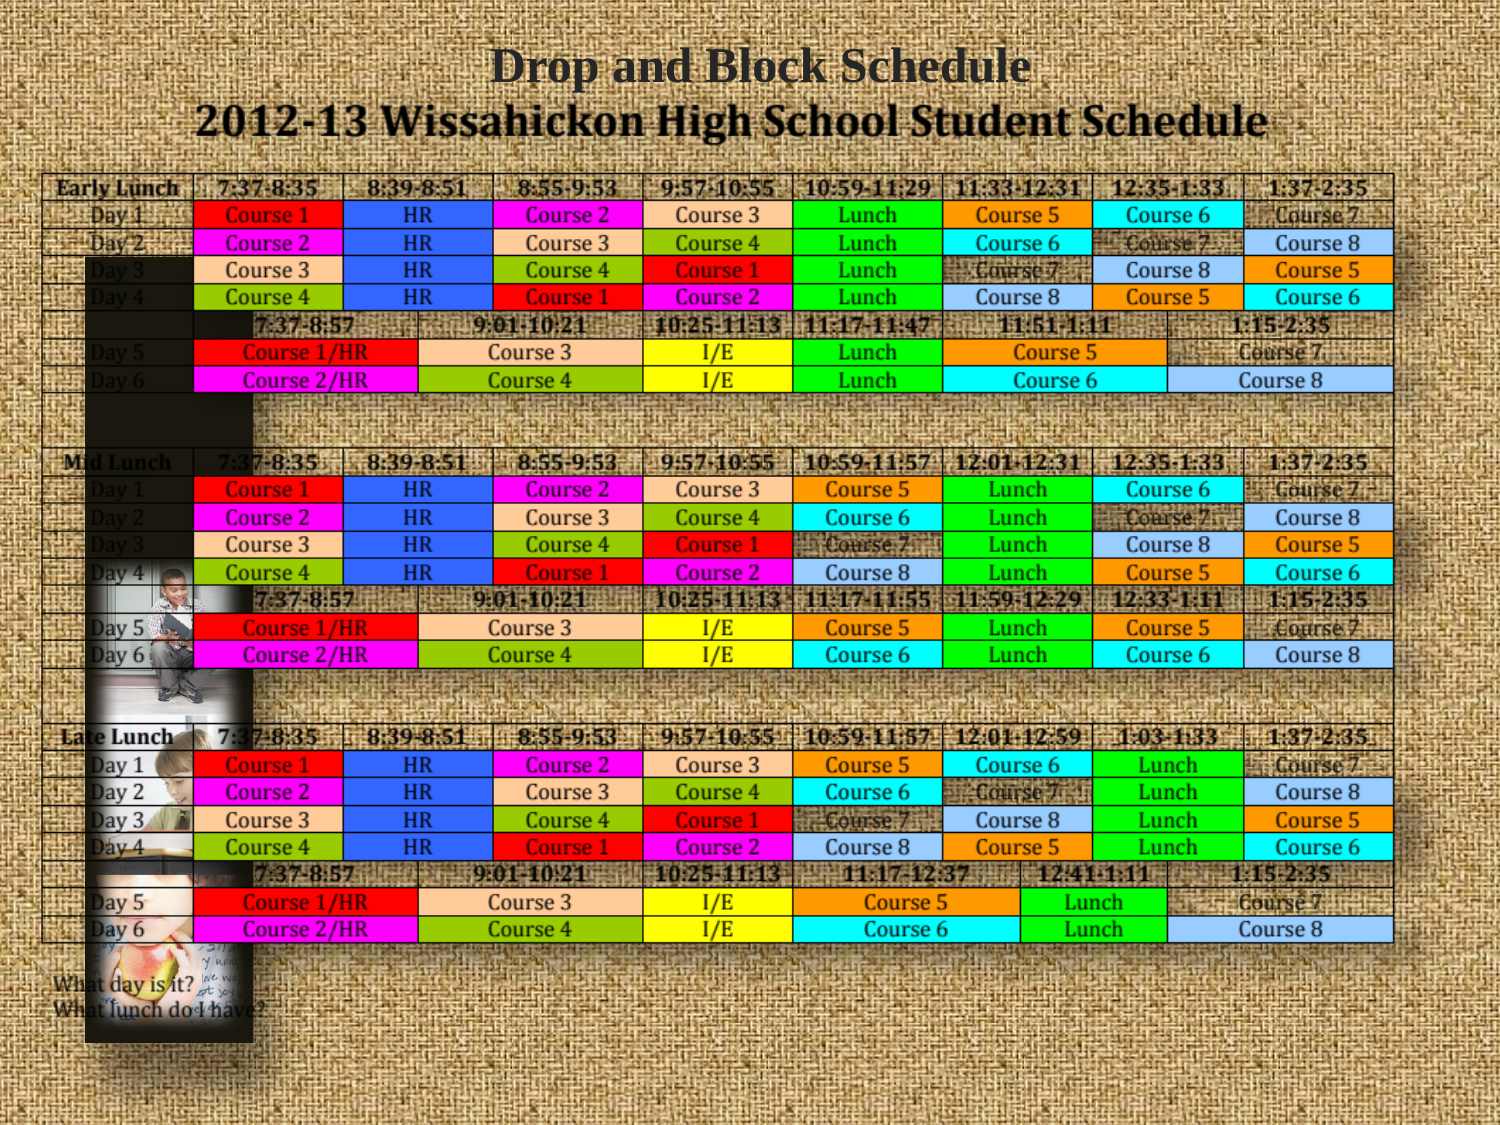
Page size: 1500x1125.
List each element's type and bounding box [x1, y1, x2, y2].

list [0, 0, 1500, 1125]
